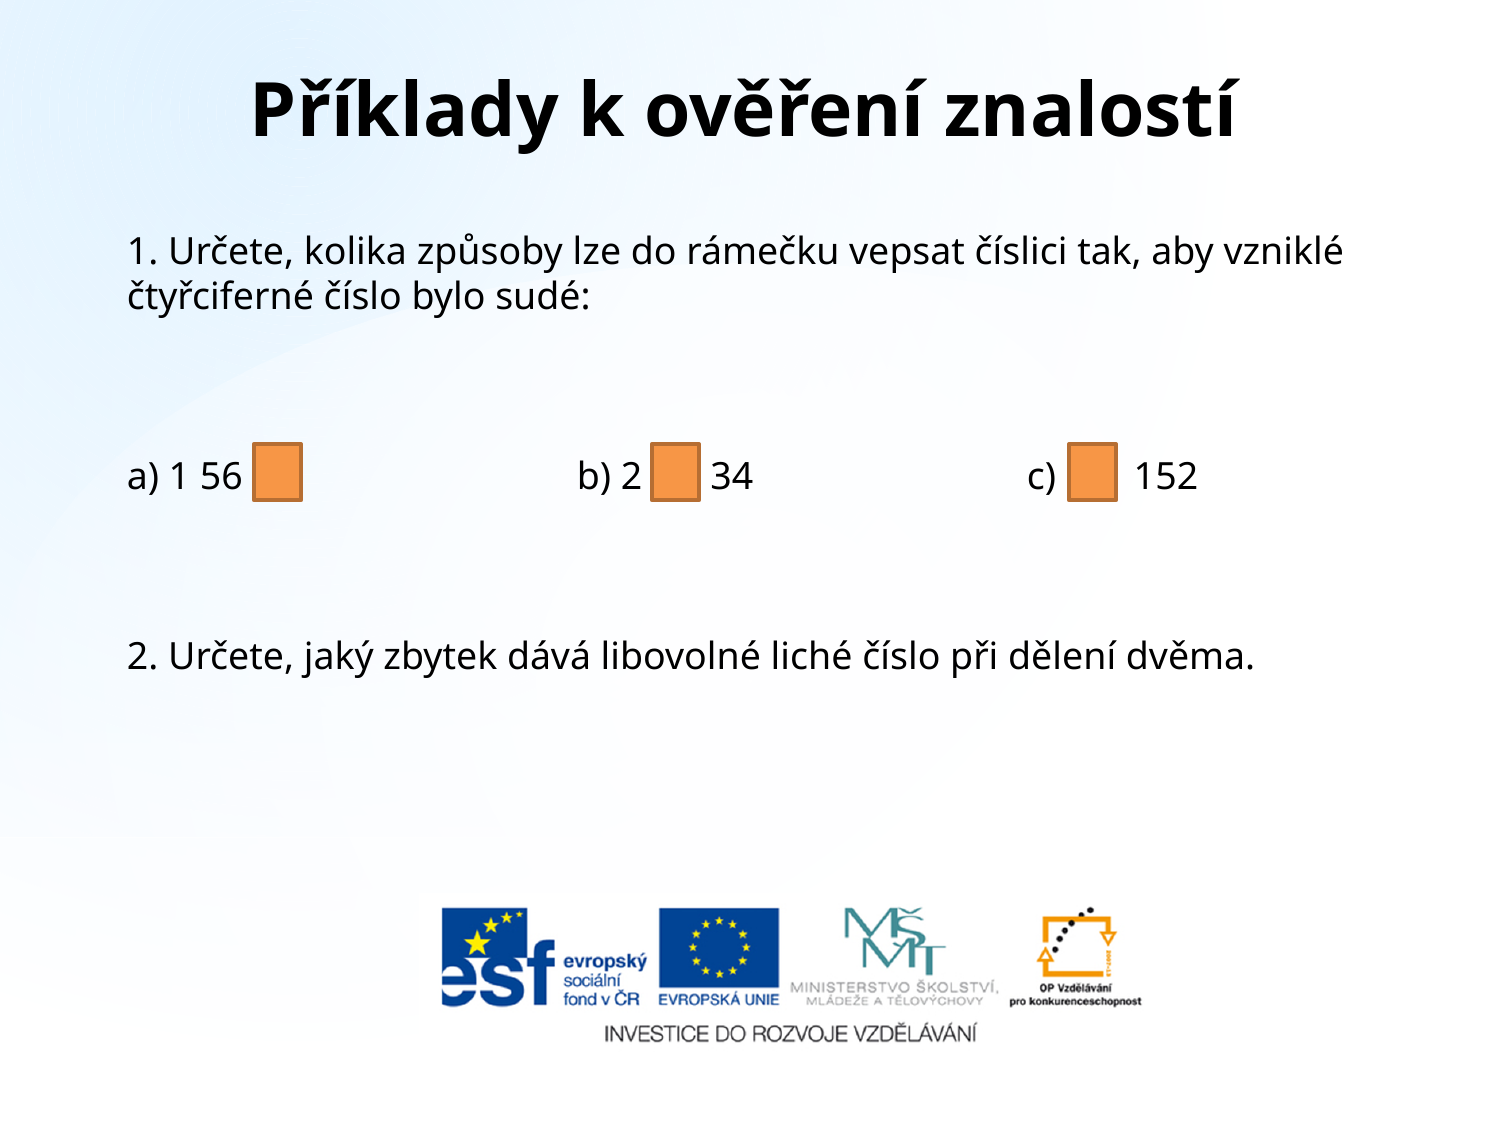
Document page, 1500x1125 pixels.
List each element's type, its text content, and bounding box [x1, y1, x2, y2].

text_box Příklady k ověření znalostí [112, 54, 1376, 160]
text_box [1067, 442, 1118, 502]
text_box [252, 442, 303, 502]
picture [419, 892, 1164, 1056]
text_box 1. Určete, kolika způsoby lze do rámečku vepsat číslici tak, aby vzniklé čtyřciferné číslo bylo sudé: a) 1 56 b) 2 34 c) 152 2. Určete, jaký zbytek dává libovolné liché číslo při dělení dvěma. [112, 219, 1376, 820]
text_box [650, 442, 701, 502]
